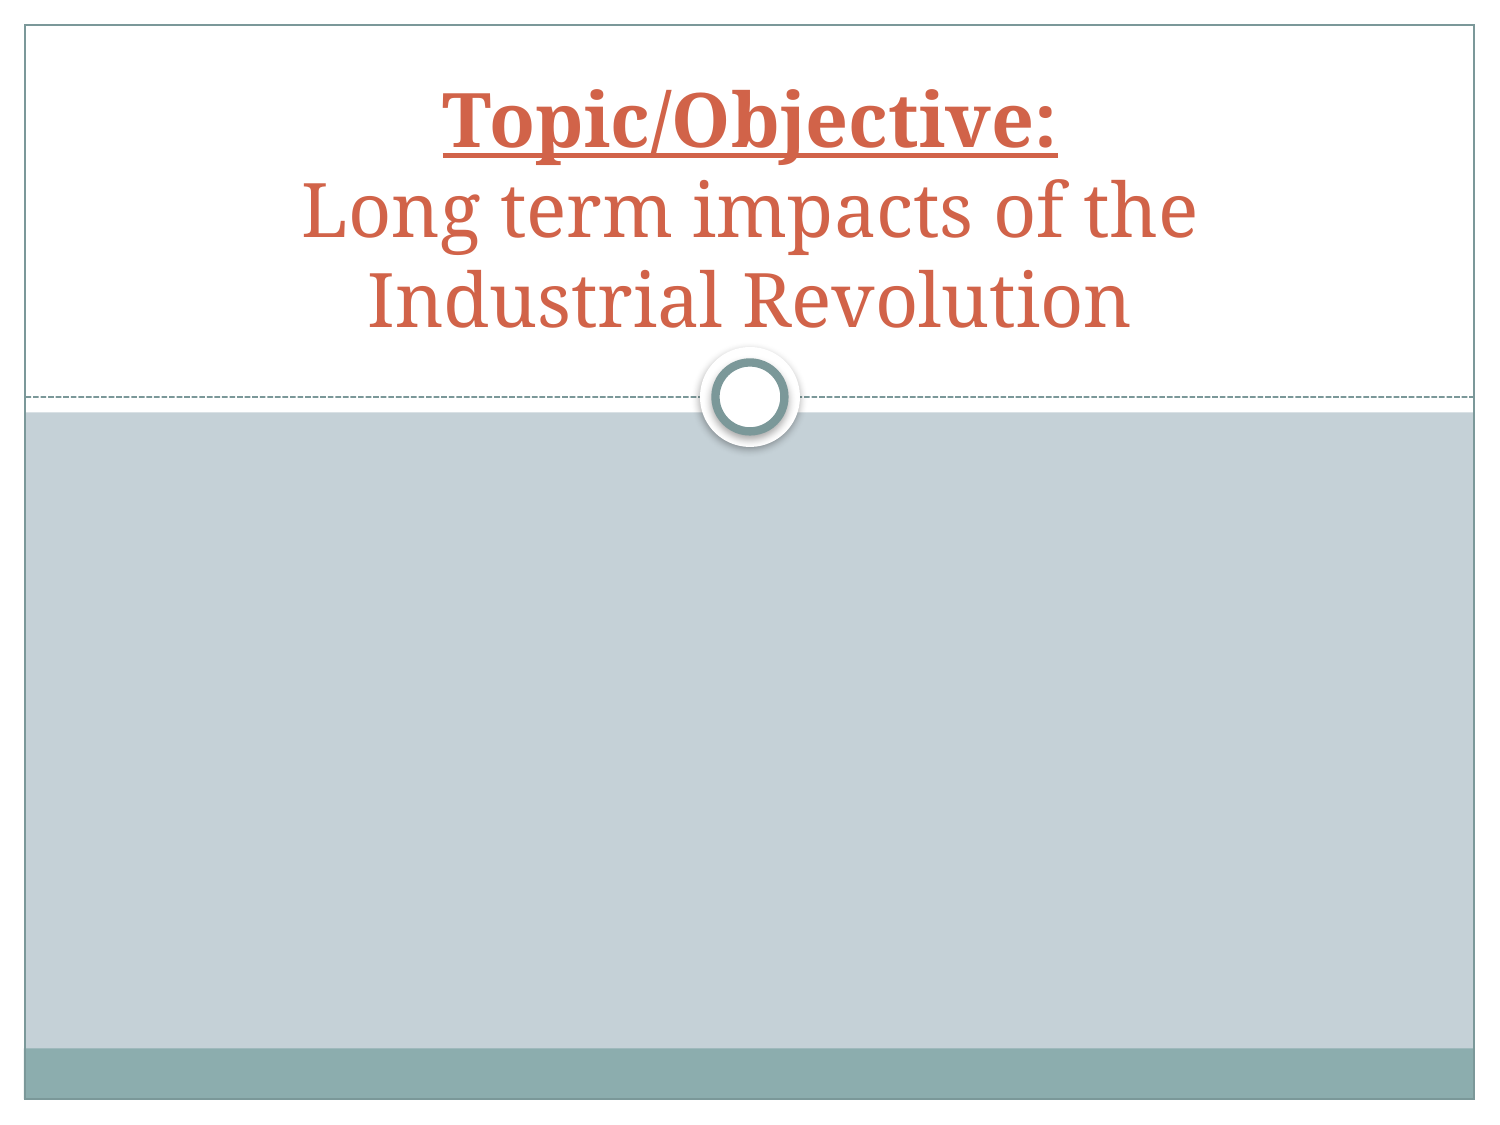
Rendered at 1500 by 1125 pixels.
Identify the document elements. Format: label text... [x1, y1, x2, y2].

title Topic/Objective: Long term impacts of the Industrial Revolution [112, 62, 1388, 350]
